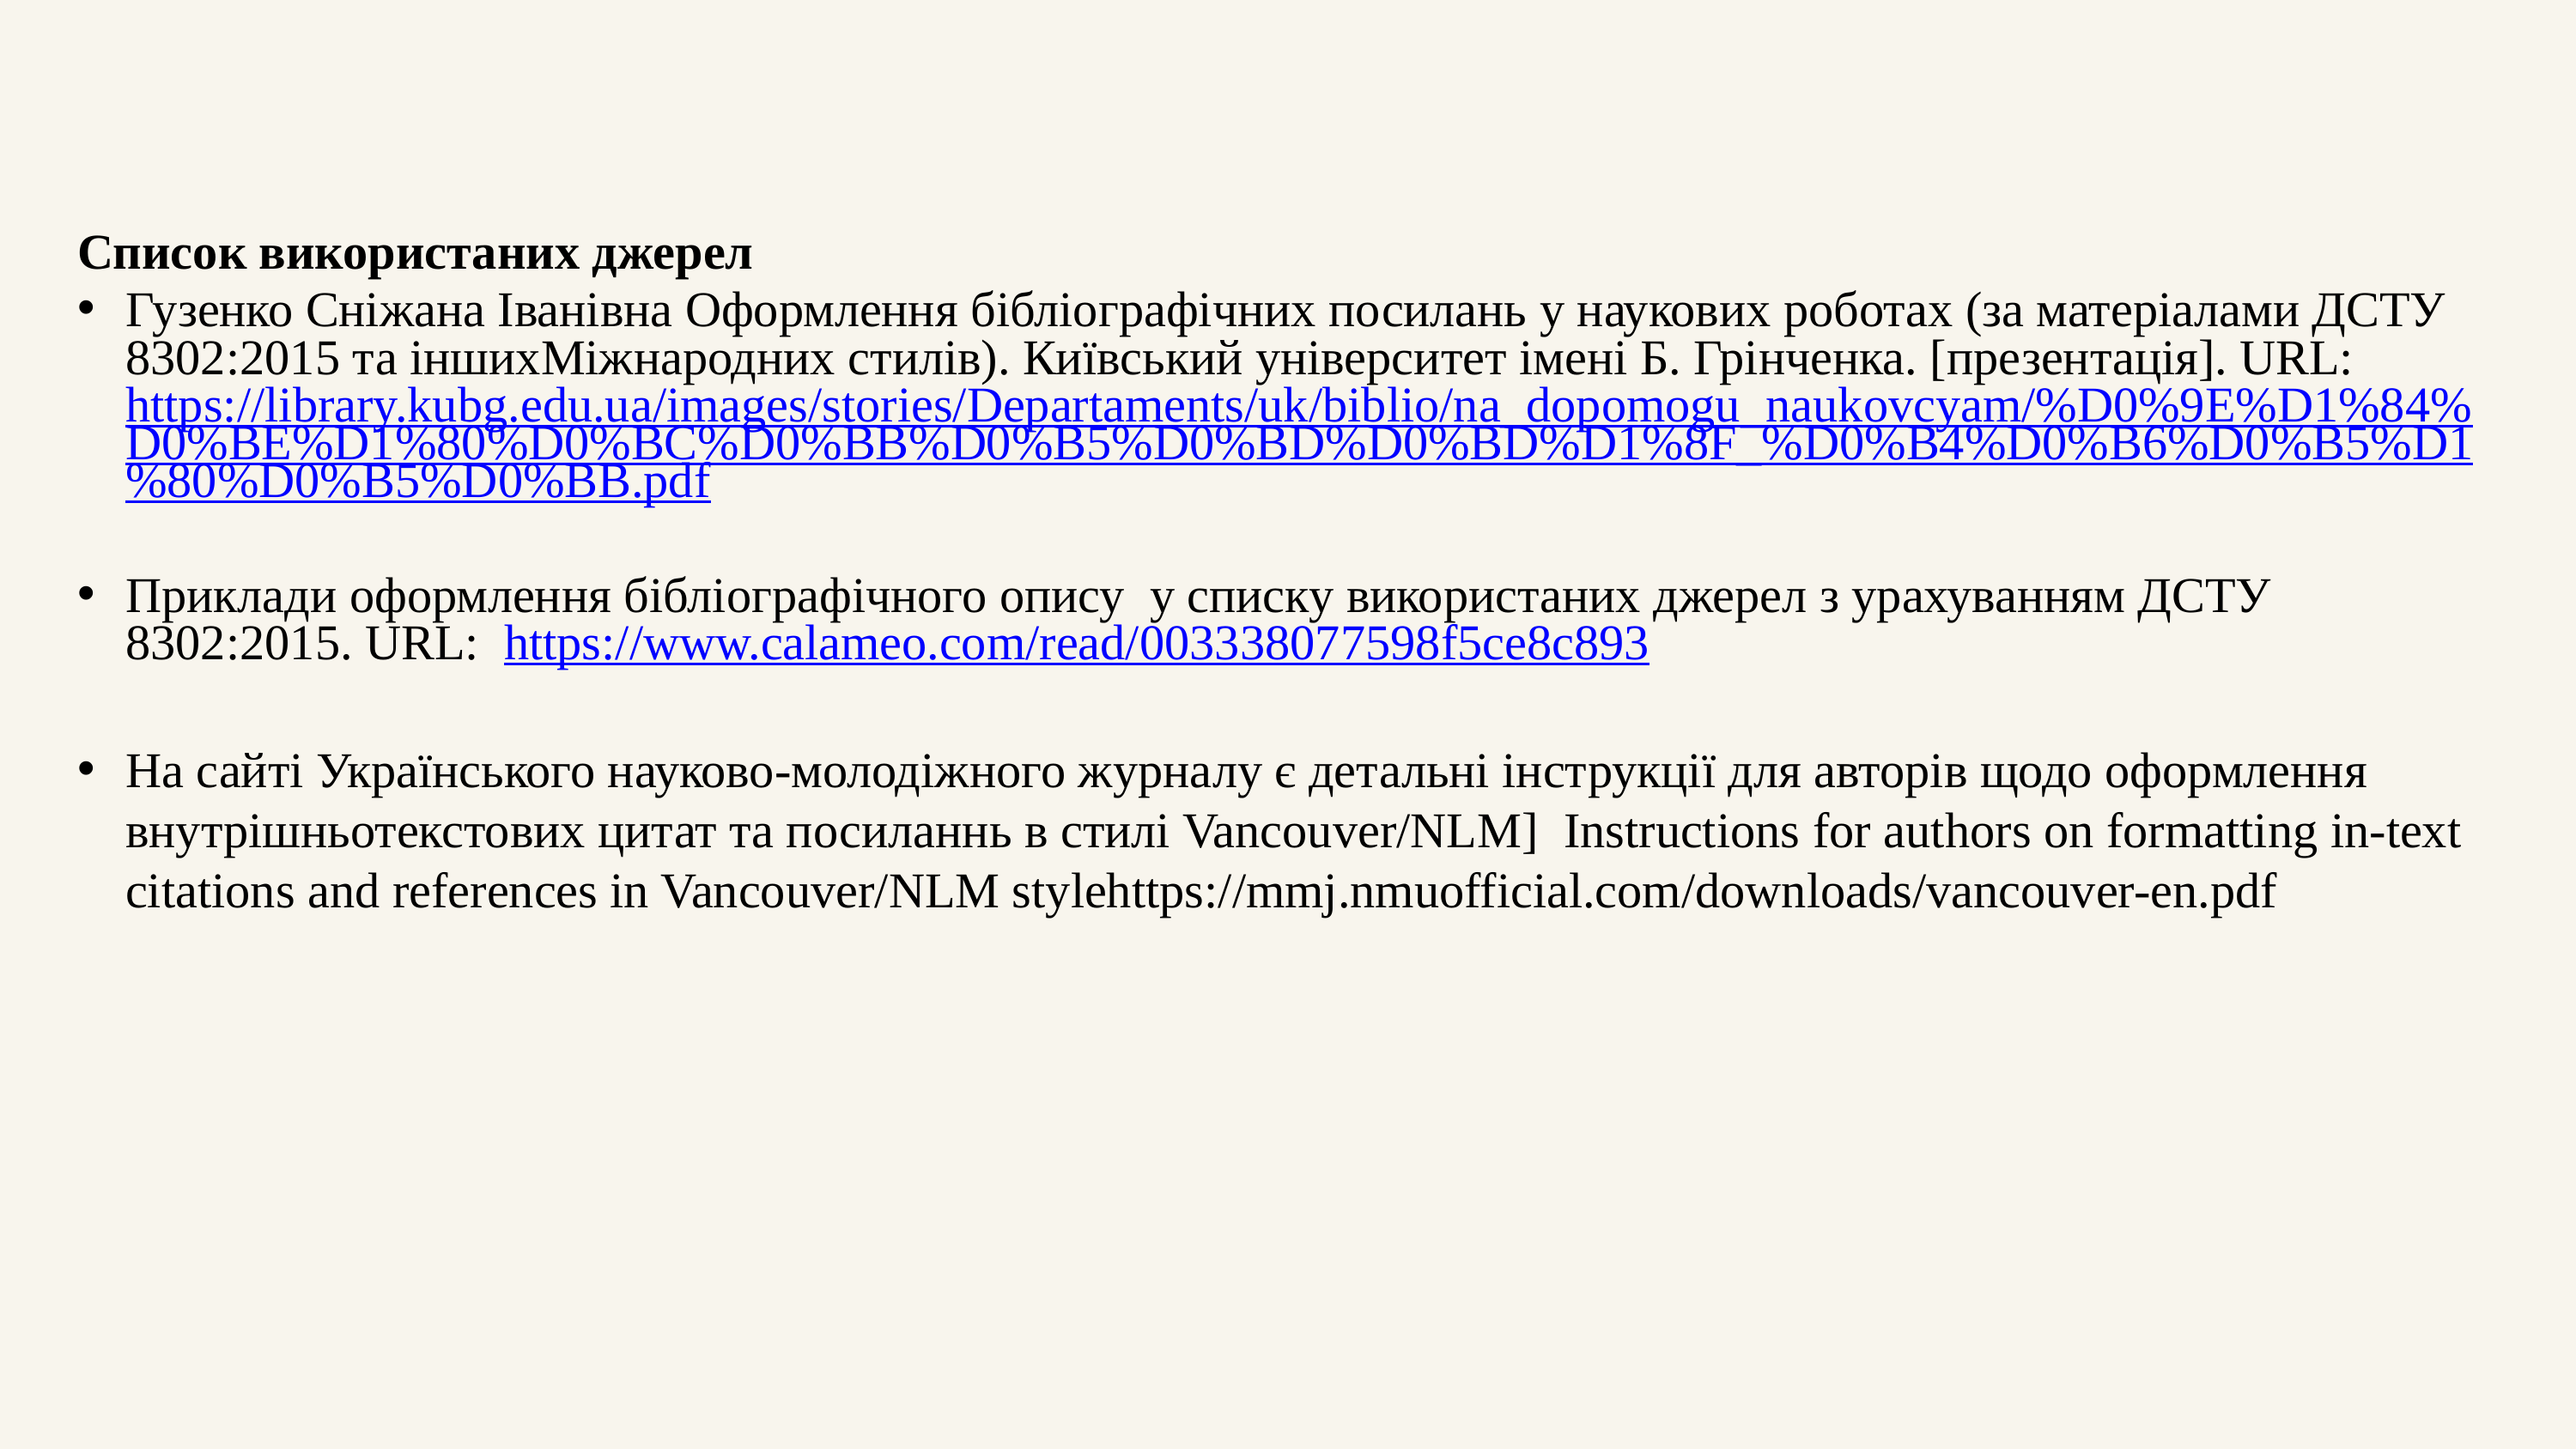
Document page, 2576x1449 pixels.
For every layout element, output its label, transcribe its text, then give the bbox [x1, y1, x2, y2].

list Список використаних джерел Гузенко Сніжана Іванівна Оформлення бібліографічних посилань у наукових роботах (за матеріалами ДСТУ 8302:2015 та іншихМіжнародних стилів). Київський університет імені Б. Грінченка. [презентація]. URL: https://library.kubg.edu.ua/images/stories/Departaments/uk/biblio/na_dopomogu_naukovcyam/%D0%9E%D1%84%D0%BE%D1%80%D0%BC%D0%BB%D0%B5%D0%BD%D0%BD%D1%8F_%D0%B4%D0%B6%D0%B5%D1%80%D0%B5%D0%BB.pdf Приклади оформлення бібліографічного опису у списку використаних джерел з урахуванням ДСТУ 8302:2015. URL: https://www.calameo.com/read/003338077598f5ce8c893 На сайті Українського науково-молодіжного журналу є детальні інструкції для авторів щодо оформлення внутрішньотекстових цитат та посиланнь в стилі Vancouver/NLM] Instructions for authors on formatting in-text citations and references in Vancouver/NLM stylehttps://mmj.nmuofficial.com/downloads/vancouver-en.pdf [64, 225, 2501, 1229]
